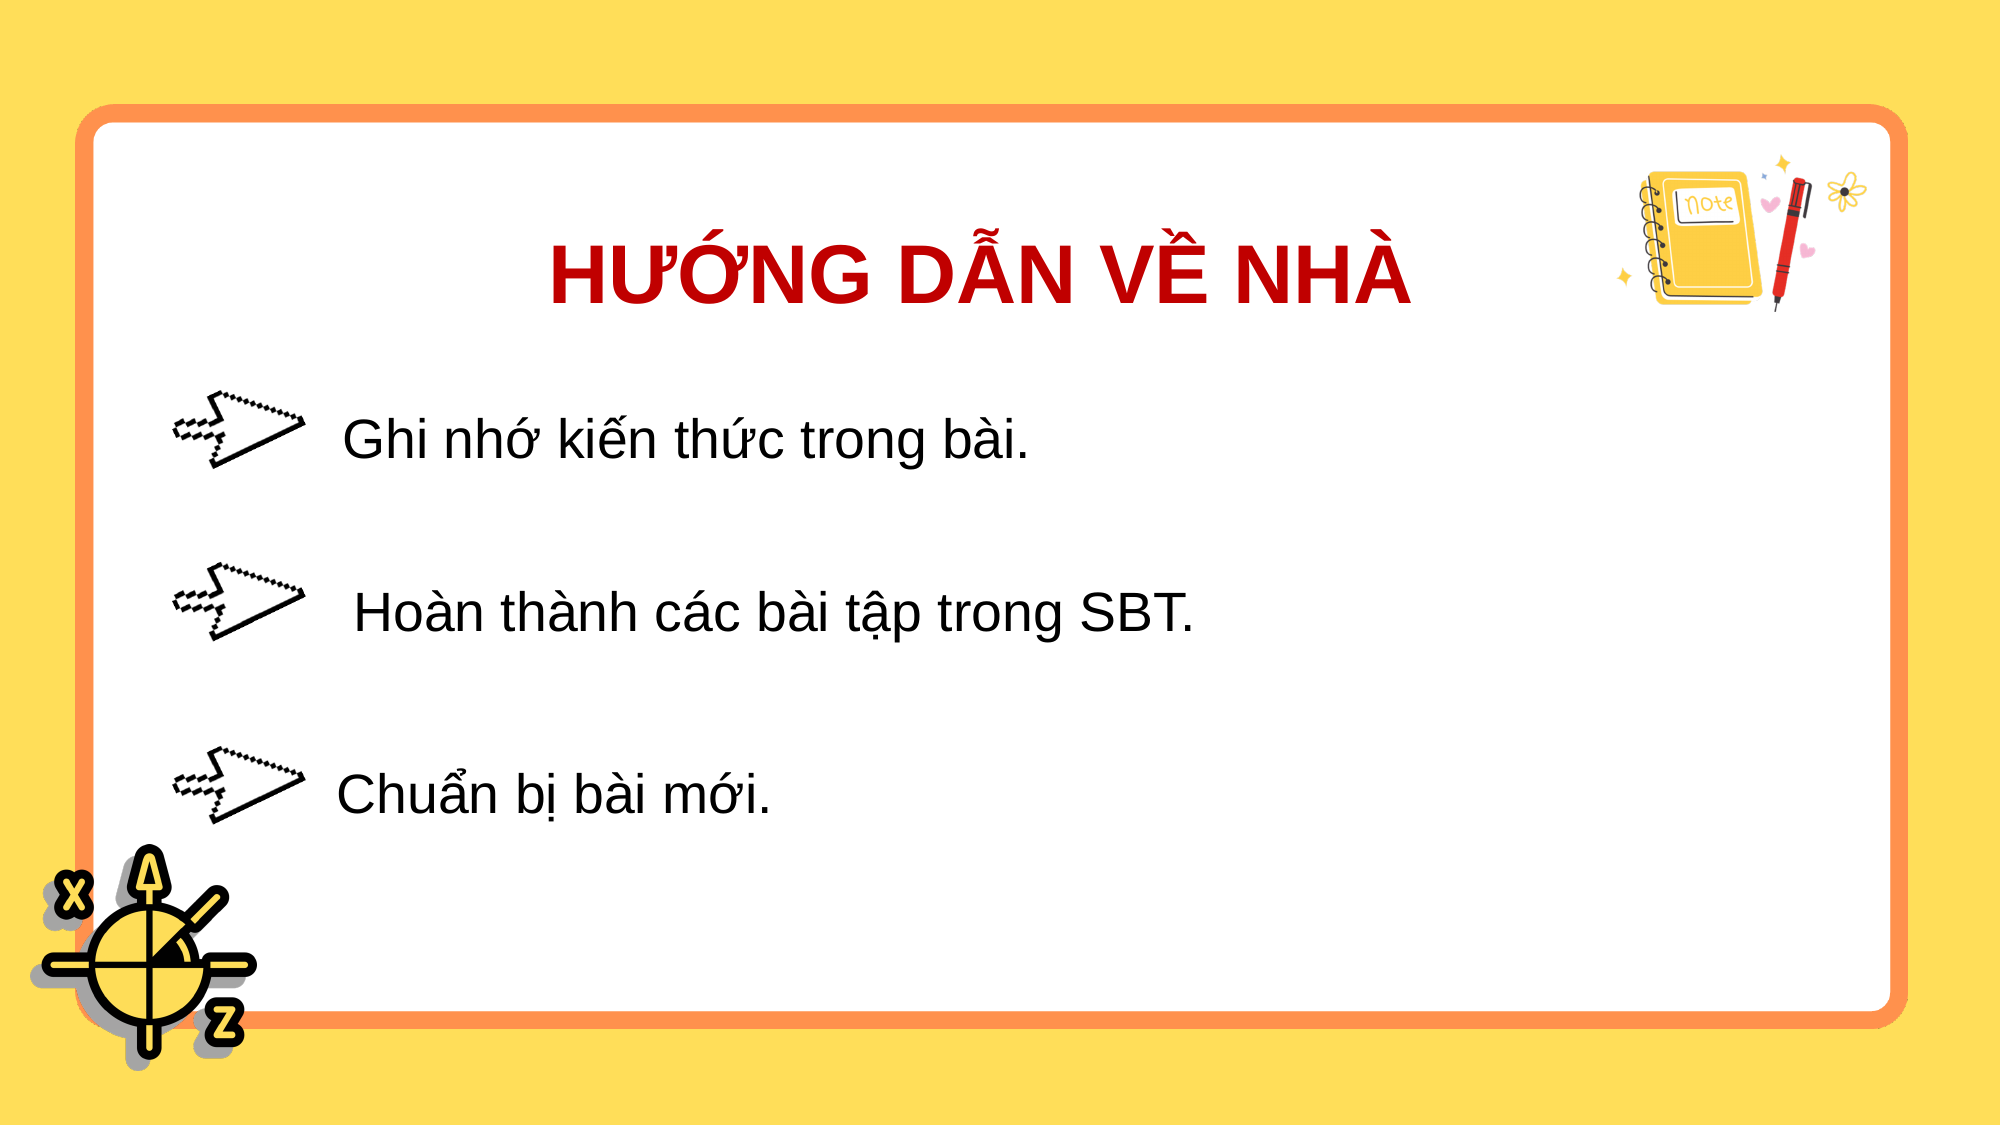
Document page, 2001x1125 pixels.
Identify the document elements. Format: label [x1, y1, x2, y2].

picture [29, 103, 1908, 1071]
